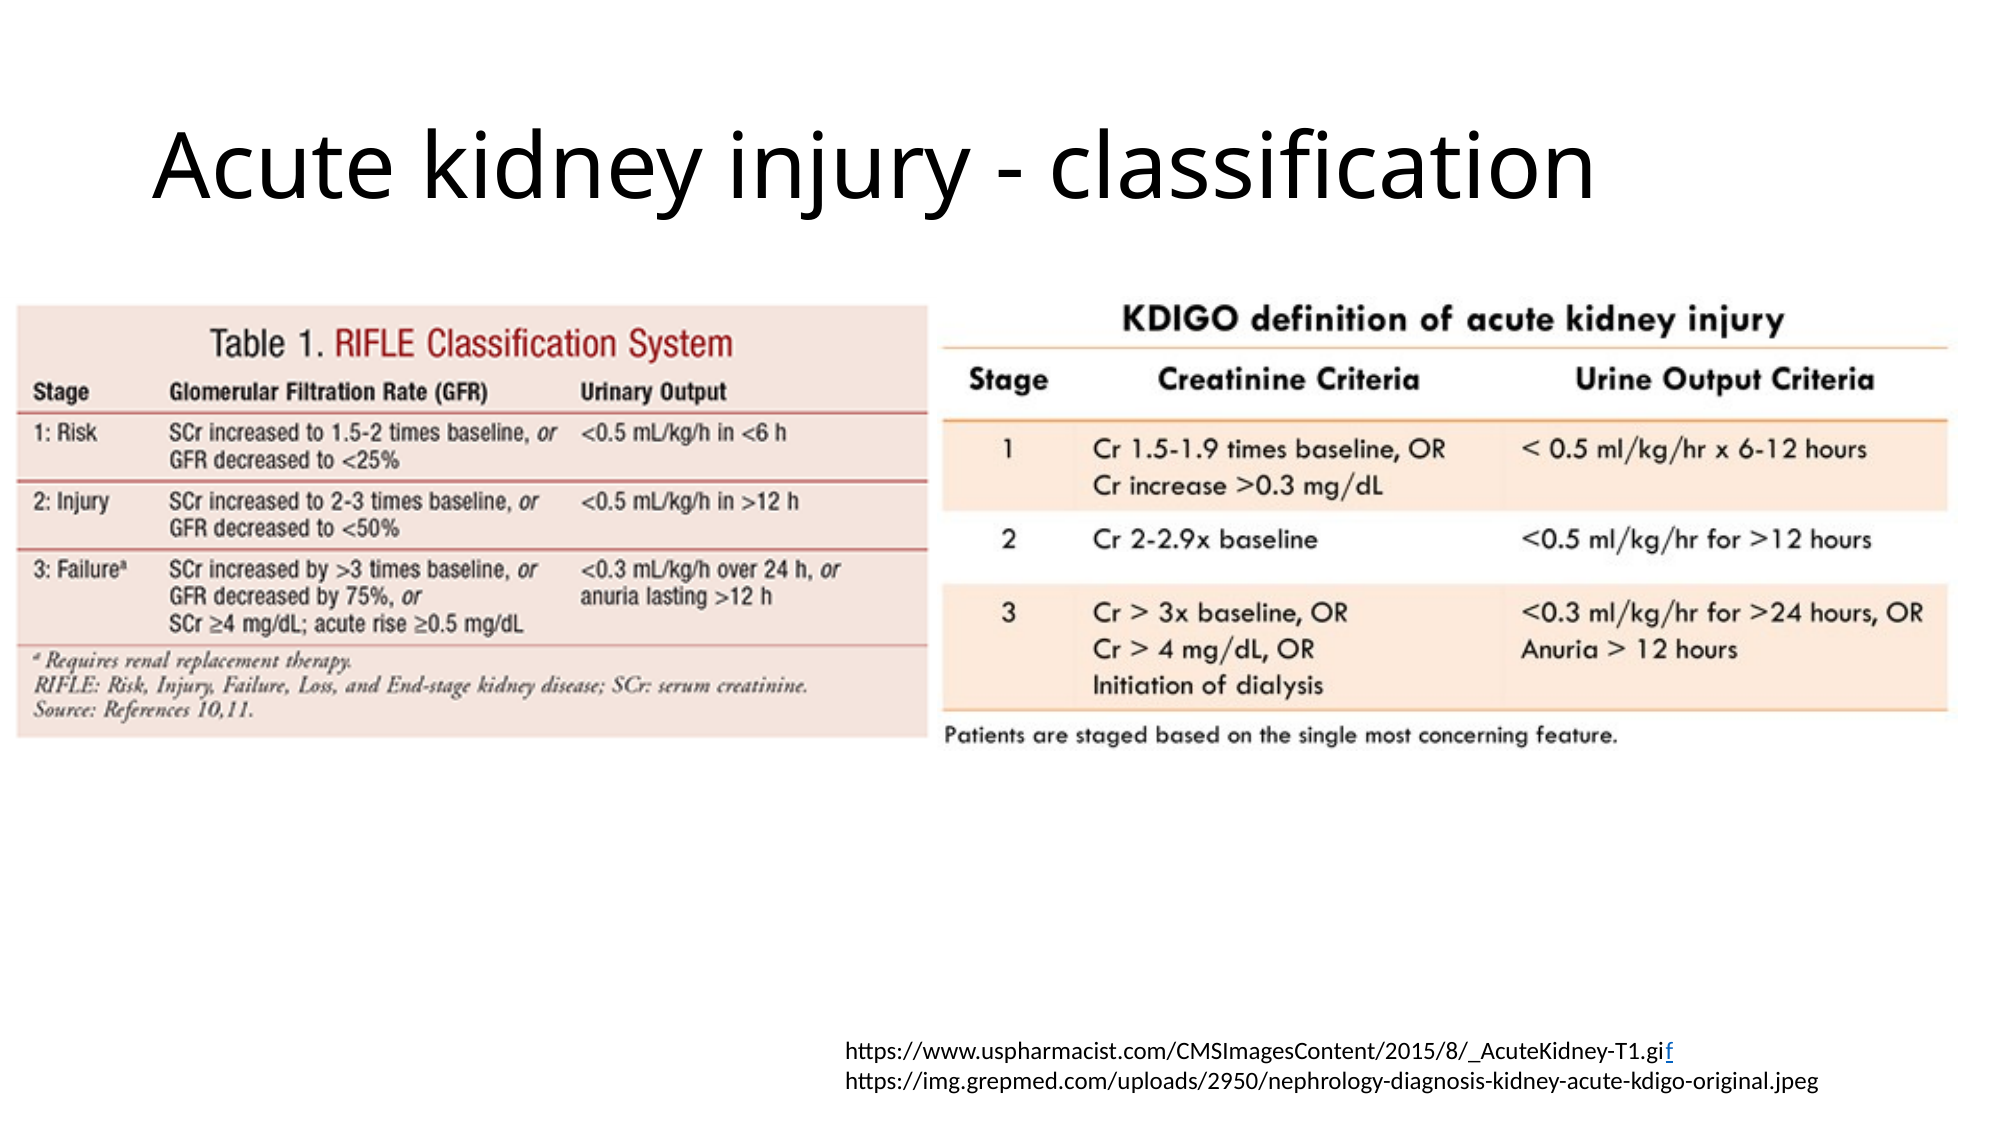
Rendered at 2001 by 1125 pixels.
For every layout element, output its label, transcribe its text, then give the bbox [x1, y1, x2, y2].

text_box https://www.uspharmacist.com/CMSImagesContent/2015/8/_AcuteKidney-T1.gif https://img.grepmed.com/uploads/2950/nephrology-diagnosis-kidney-acute-kdigo-original.jpeg [830, 1027, 1892, 1102]
title Acute kidney injury - classification [137, 59, 1863, 278]
picture [0, 296, 1958, 751]
